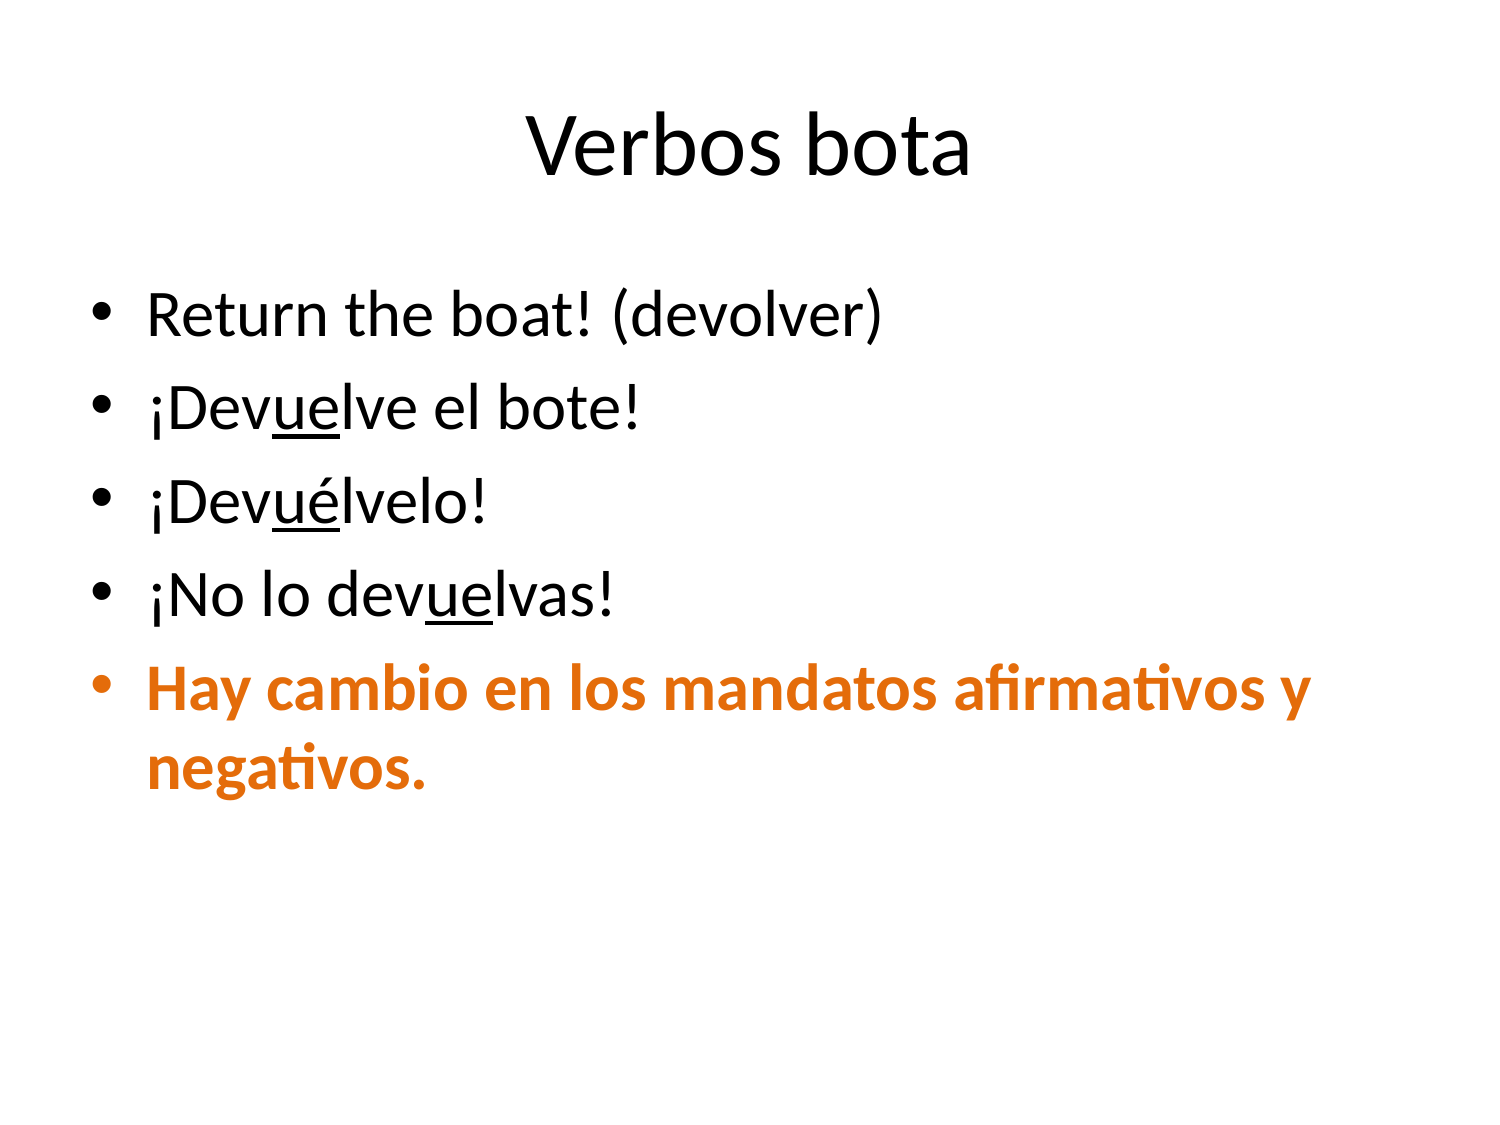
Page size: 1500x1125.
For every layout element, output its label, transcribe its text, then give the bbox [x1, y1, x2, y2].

list Return the boat! (devolver) ¡Devuelve el bote! ¡Devuélvelo! ¡No lo devuelvas! Hay cambio en los mandatos afirmativos y negativos. [75, 262, 1425, 1005]
title Verbos bota [75, 45, 1425, 233]
